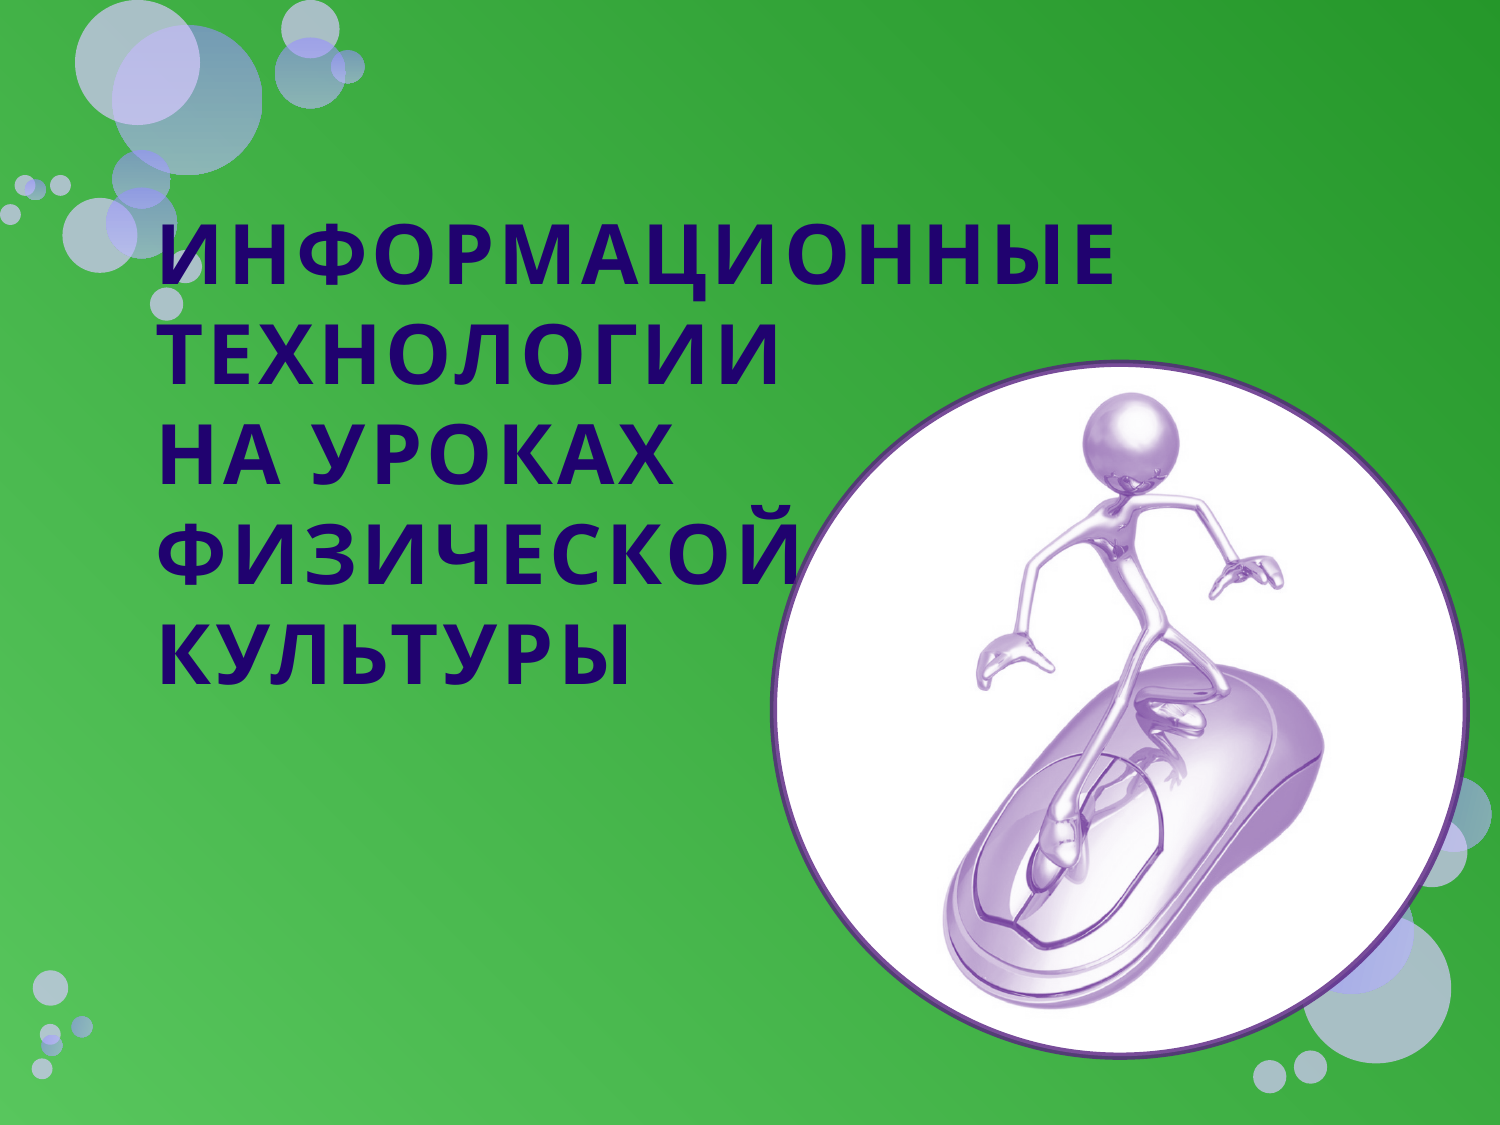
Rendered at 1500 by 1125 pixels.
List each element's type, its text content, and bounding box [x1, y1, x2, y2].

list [771, 361, 1468, 1058]
title ИНФОРМАЦИОННЫЕ ТЕХНОЛОГИИ НА УРОКАХ ФИЗИЧЕСКОЙ КУЛЬТУРЫ [140, 35, 1161, 868]
